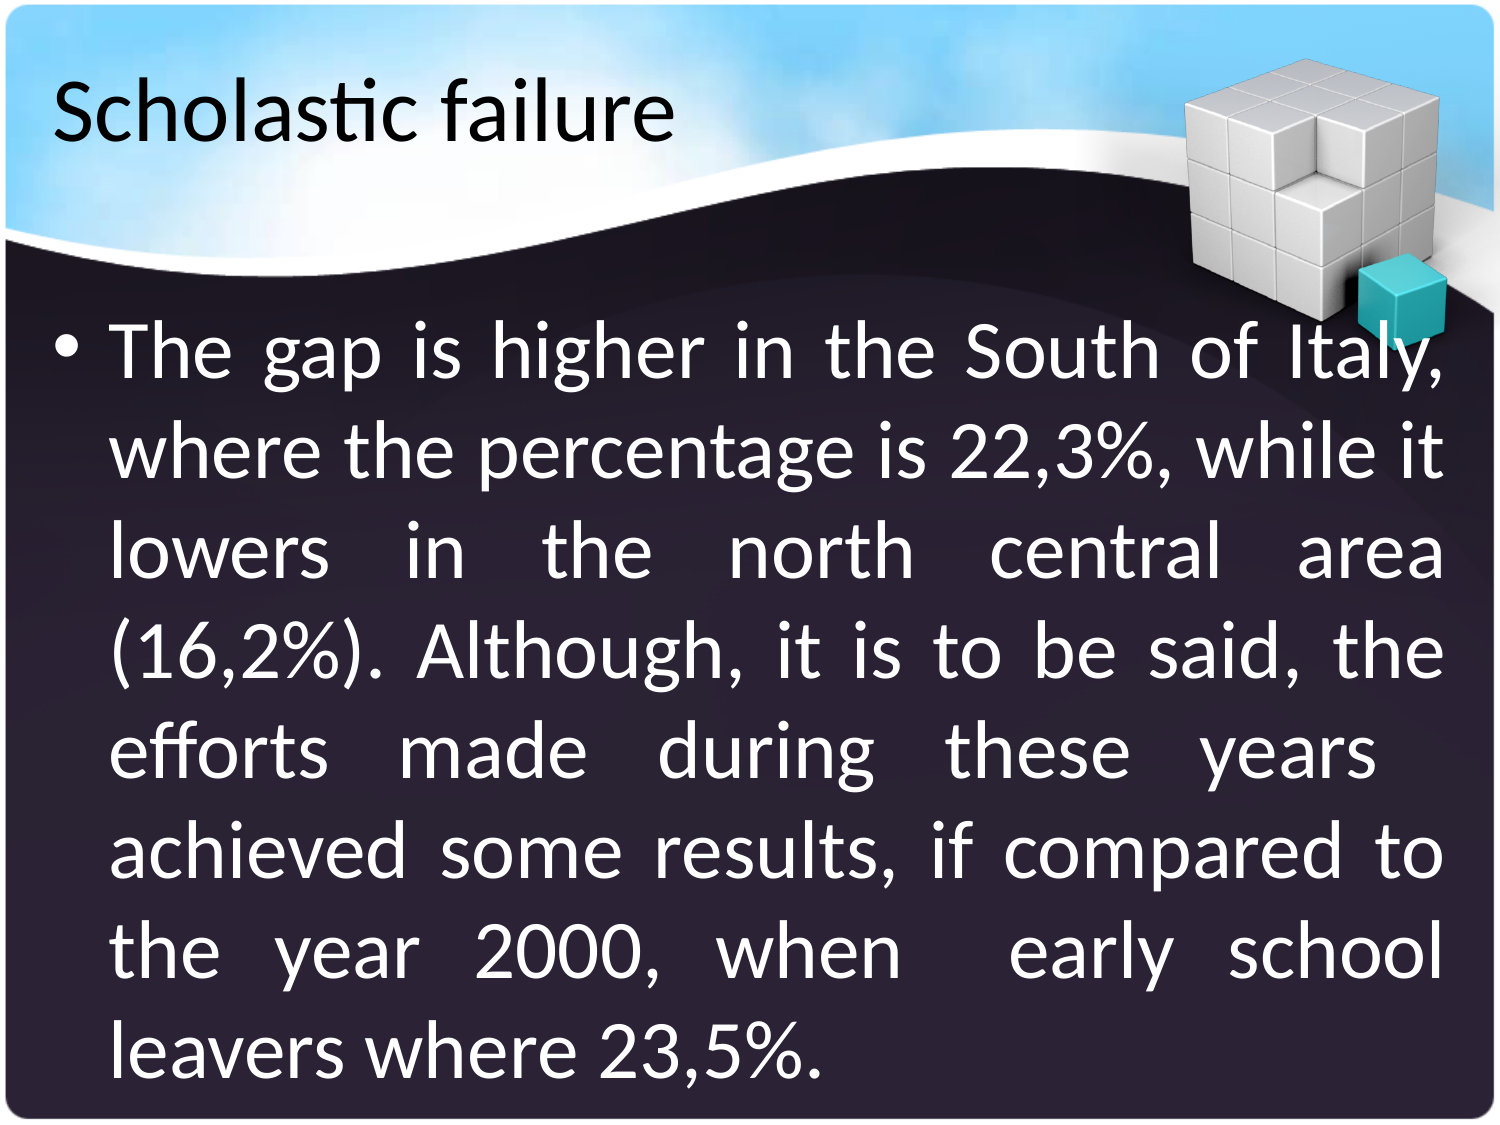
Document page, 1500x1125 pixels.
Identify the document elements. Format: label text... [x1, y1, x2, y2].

list The gap is higher in the South of Italy, where the percentage is 22,3%, while it lowers in the north central area (16,2%). Although, it is to be said, the efforts made during these years achieved some results, if compared to the year 2000, when early school leavers where 23,5%. [37, 287, 1463, 1125]
title Scholastic failure [37, 10, 1188, 200]
picture [0, 0, 1500, 1125]
